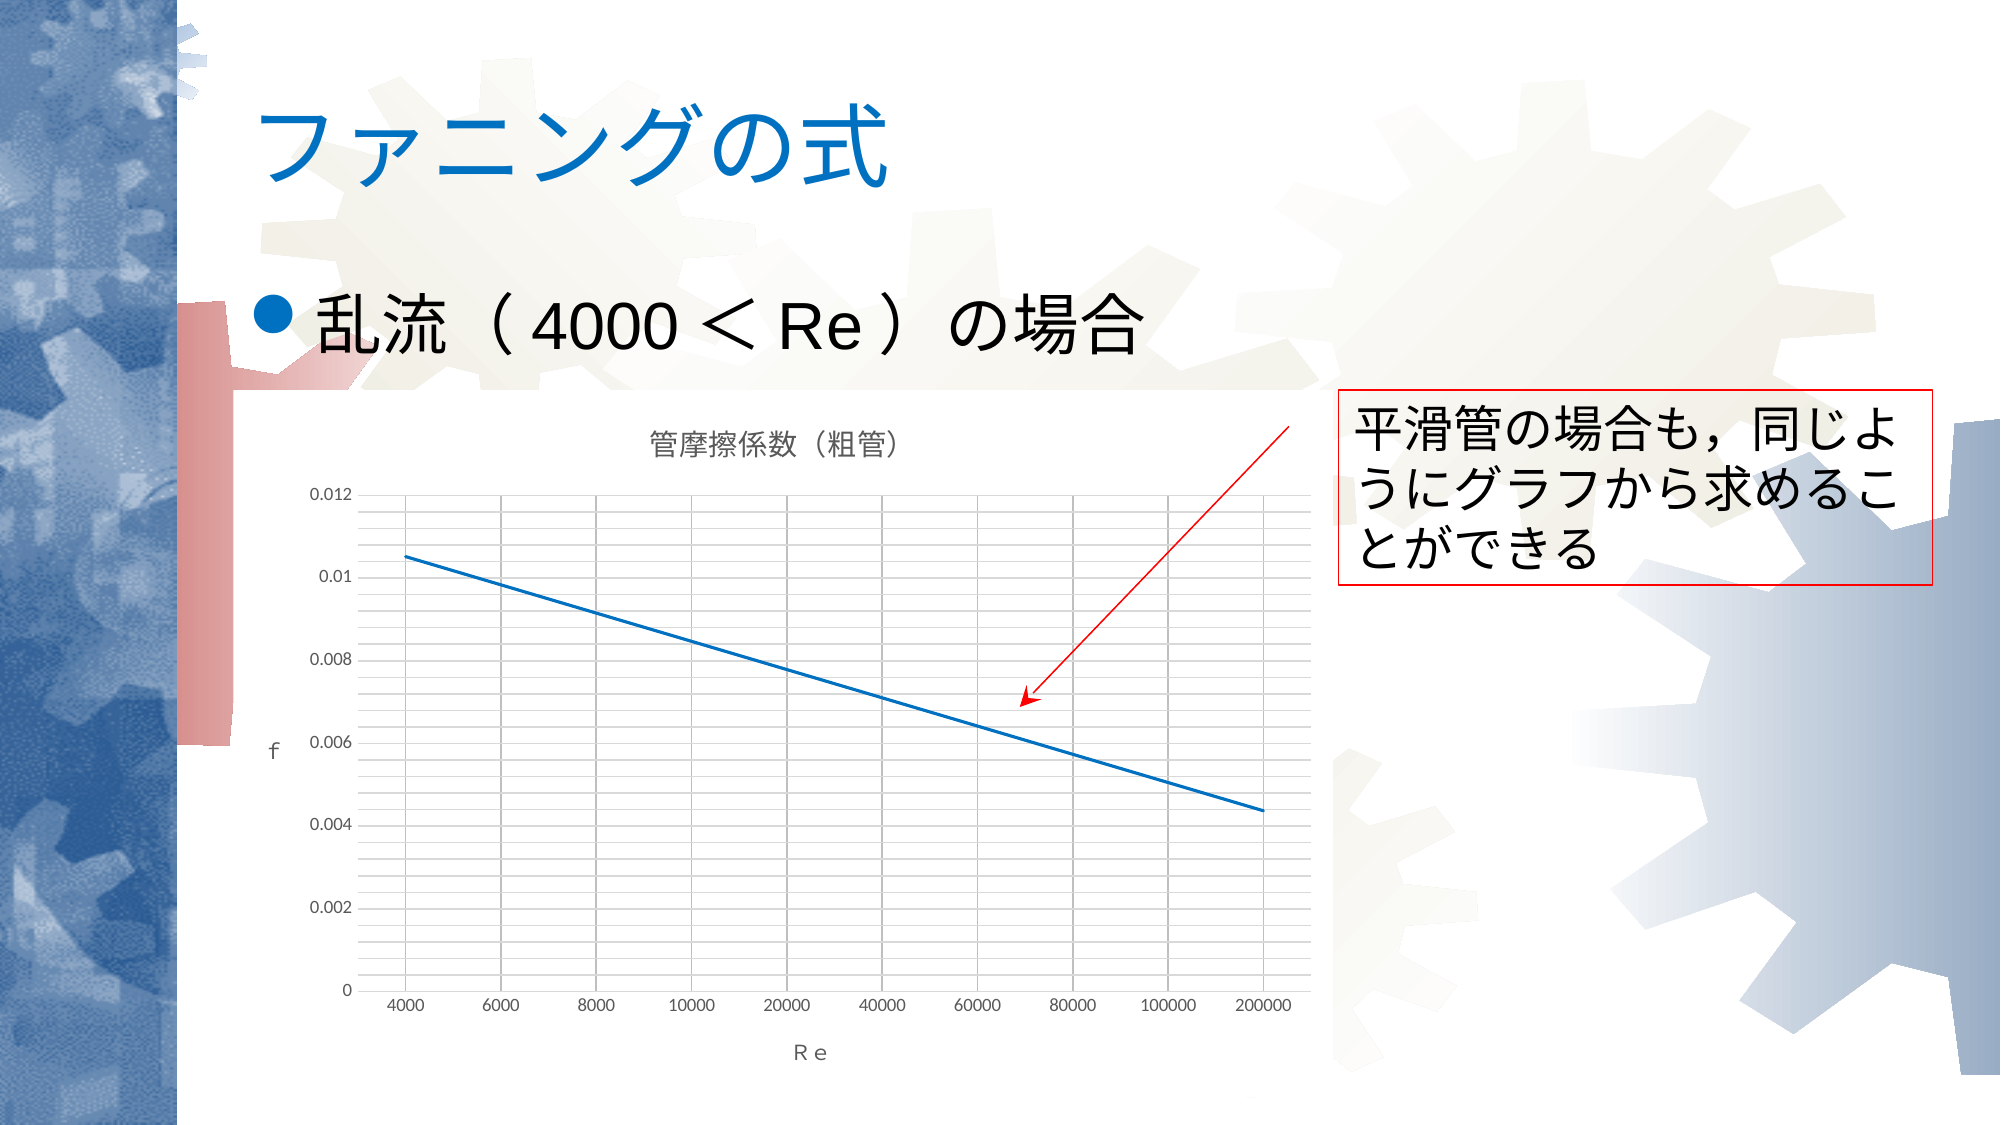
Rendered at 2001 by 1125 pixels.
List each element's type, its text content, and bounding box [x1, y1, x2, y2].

text_box 平滑管の場合も，同じようにグラフから求めることができる [1343, 389, 1933, 585]
list 乱流（4000＜Re）の場合 [233, 274, 1934, 951]
title ファニングの式 [233, 49, 1934, 238]
chart [233, 389, 1334, 1098]
